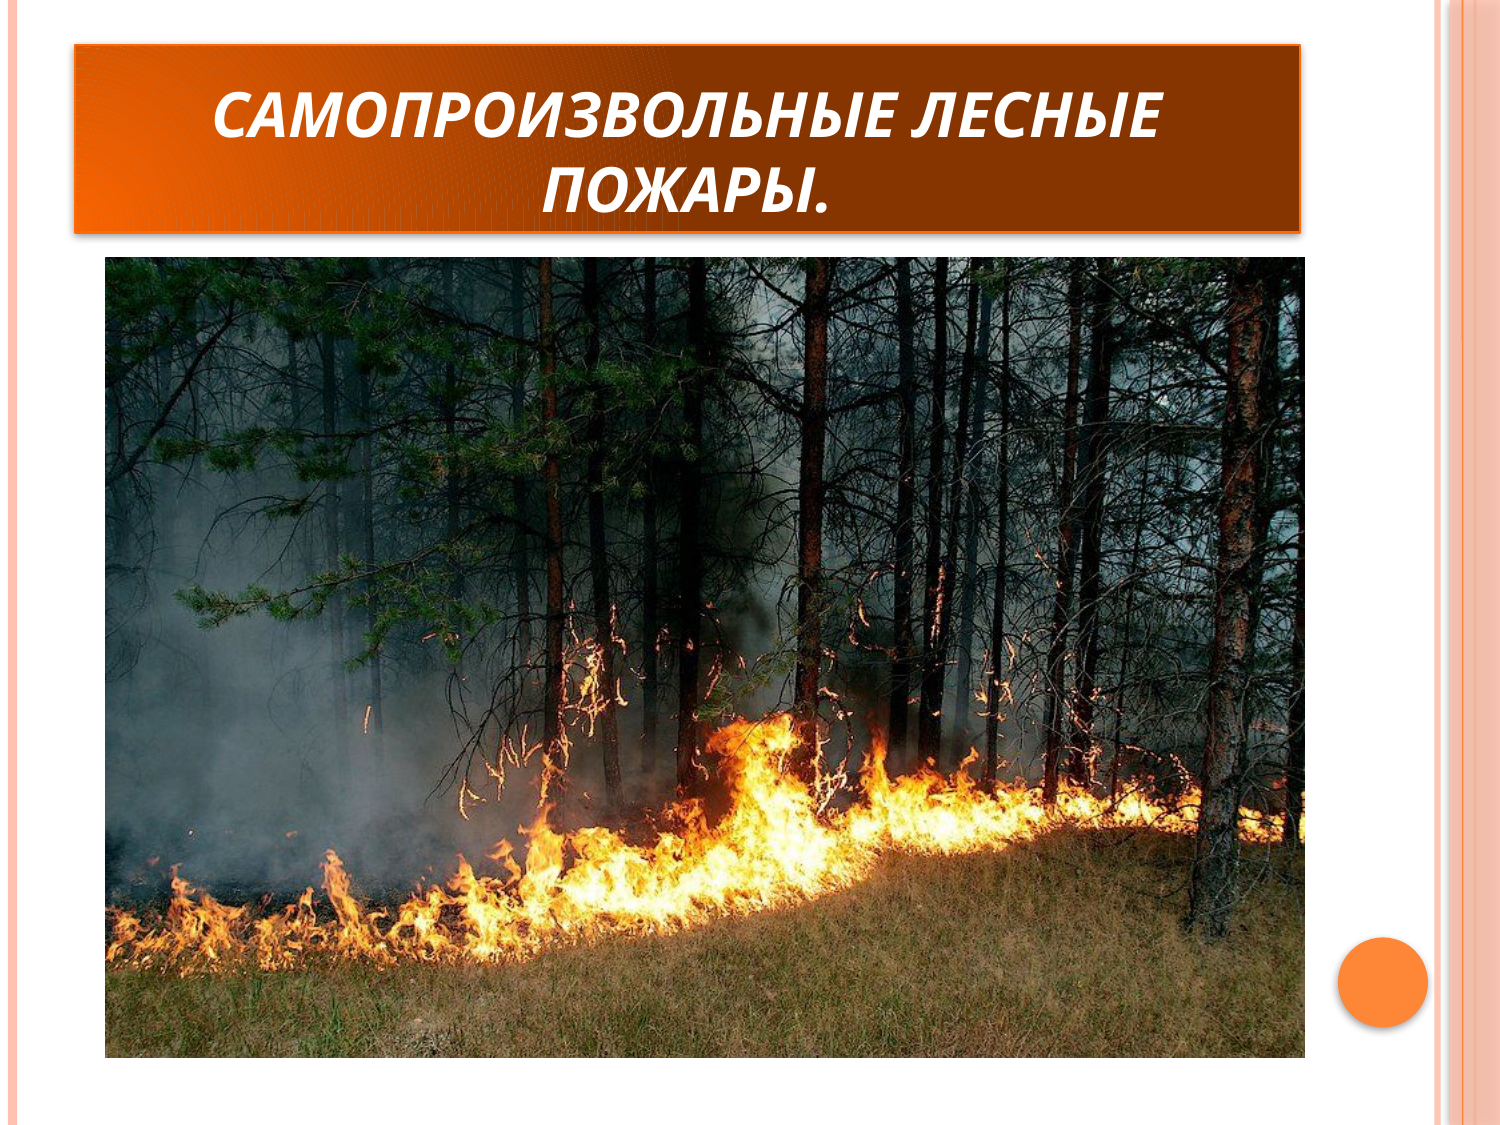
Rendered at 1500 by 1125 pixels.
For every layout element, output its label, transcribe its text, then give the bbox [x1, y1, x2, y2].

title Самопроизвольные лесные пожары. [74, 44, 1301, 234]
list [104, 257, 1306, 1058]
